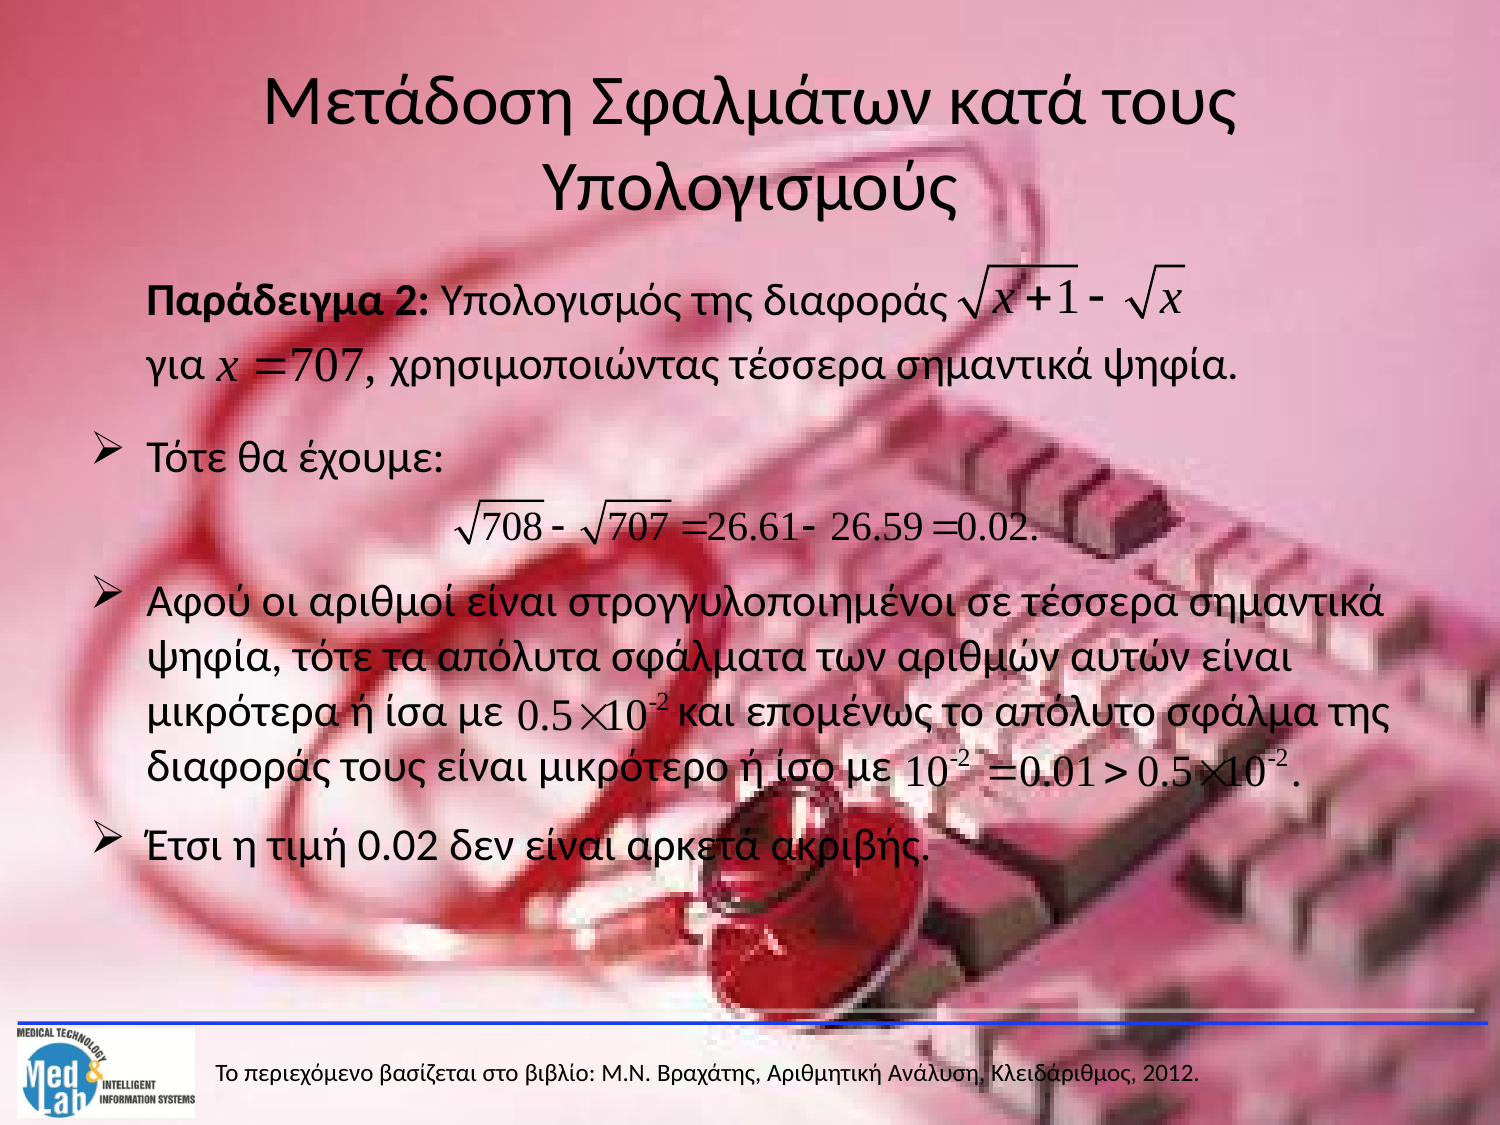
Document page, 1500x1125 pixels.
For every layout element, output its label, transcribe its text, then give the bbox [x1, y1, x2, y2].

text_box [902, 737, 1308, 799]
picture [0, 0, 1500, 1125]
title Μετάδοση Σφαλμάτων κατά τους Υπολογισμούς [75, 45, 1425, 233]
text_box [948, 255, 1195, 331]
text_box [206, 334, 386, 403]
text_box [447, 491, 1053, 558]
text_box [510, 681, 677, 743]
list Παράδειγμα 2: Υπολογισμός της διαφοράς για χρησιμοποιώντας τέσσερα σημαντικά ψηφία. Τότε θα έχουμε: Αφού οι αριθμοί είναι στρογγυλοποιημένοι σε τέσσερα σημαντικά ψηφία, τότε τα απόλυτα σφάλματα των αριθμών αυτών είναι μικρότερα ή ίσα με και επομένως το απόλυτο σφάλμα της διαφοράς τους είναι μικρότερο ή ίσο με Έτσι η τιμή 0.02 δεν είναι αρκετά ακριβής. [75, 262, 1425, 1005]
